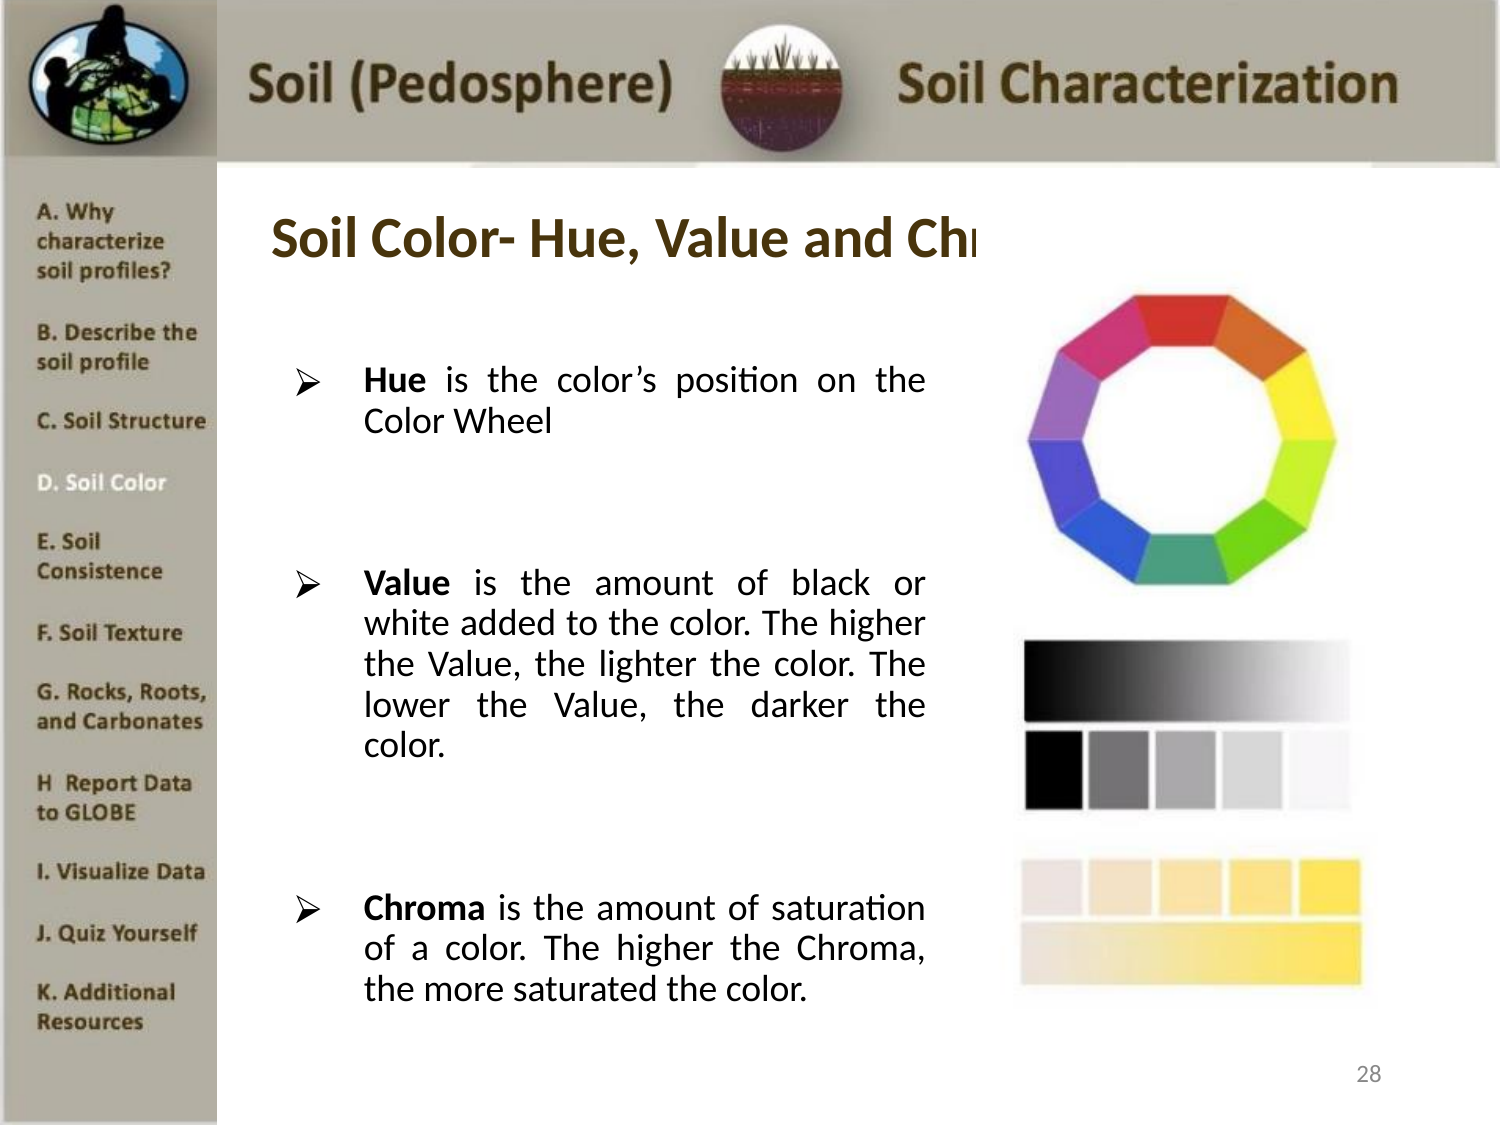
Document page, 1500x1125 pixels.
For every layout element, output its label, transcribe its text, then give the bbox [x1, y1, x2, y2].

title Soil Color- Hue, Value and Chroma [256, 176, 1252, 310]
picture [0, 0, 1500, 1125]
text_box Hue is the color’s position on the Color Wheel Value is the amount of black or white added to the color. The higher the Value, the lighter the color. The lower the Value, the darker the color. Chroma is the amount of saturation of a color. The higher the Chroma, the more saturated the color. [279, 352, 942, 1079]
slide_number 27 [1059, 1042, 1397, 1103]
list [976, 222, 1399, 1020]
